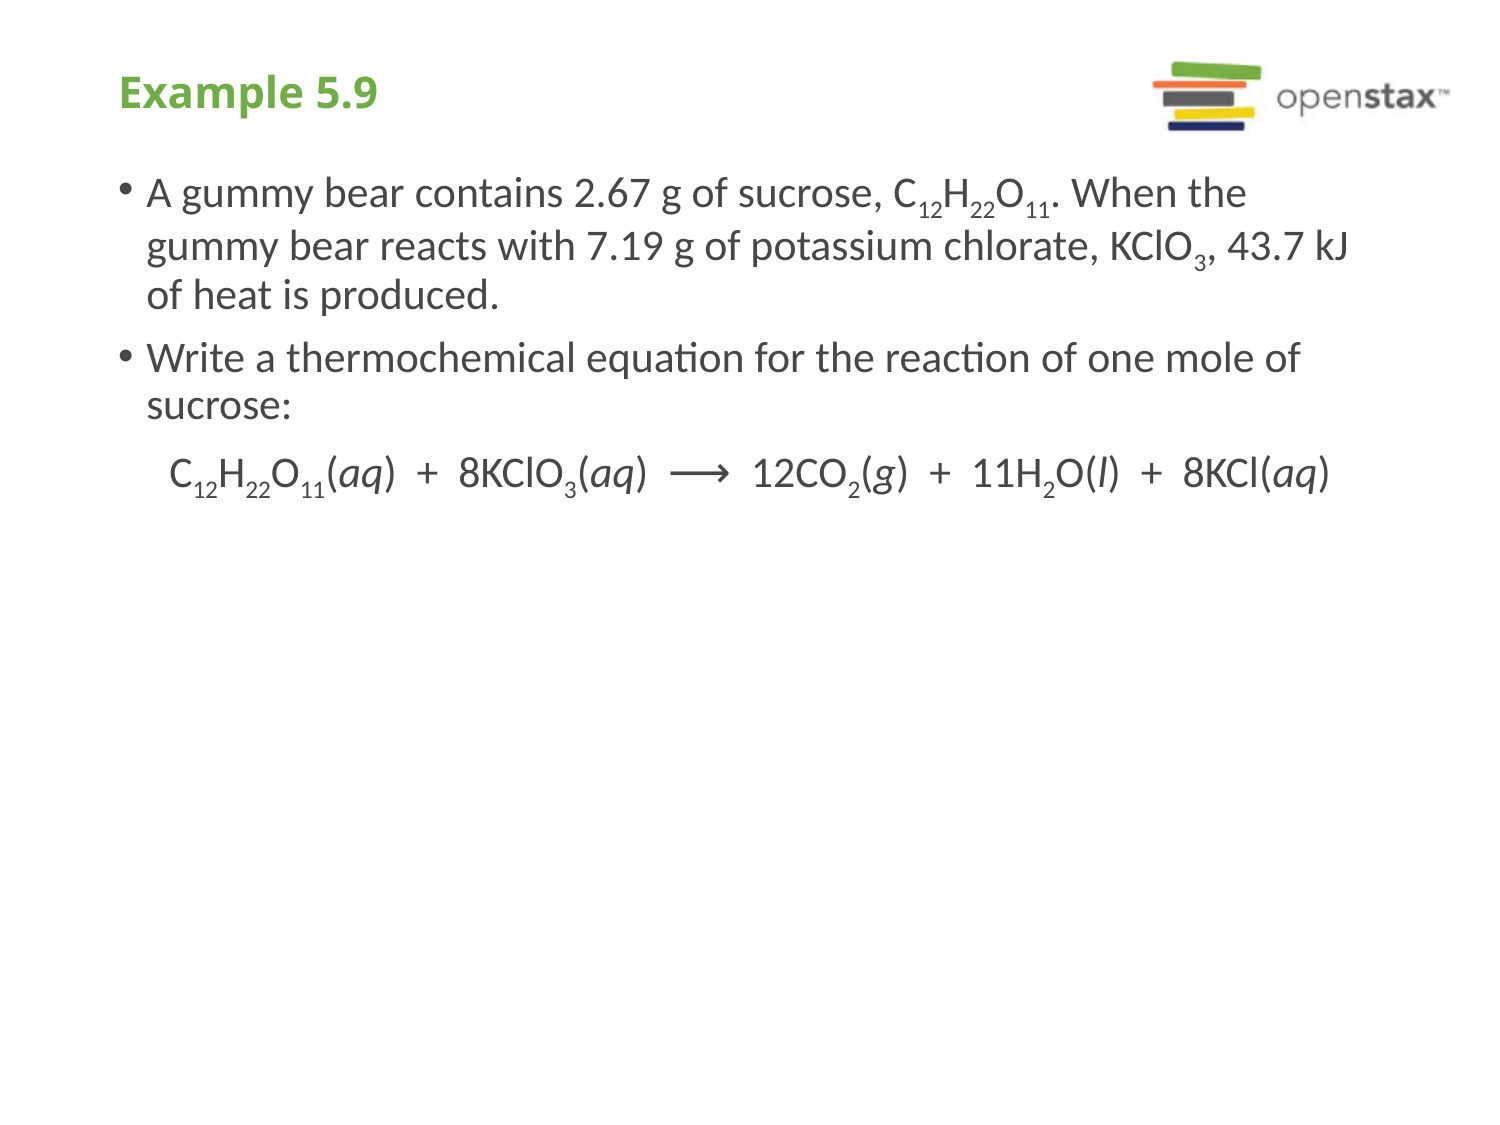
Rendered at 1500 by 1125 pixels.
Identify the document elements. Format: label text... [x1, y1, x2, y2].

title Example 5.9 [103, 59, 1397, 130]
list A gummy bear contains 2.67 g of sucrose, C12H22O11. When the gummy bear reacts with 7.19 g of potassium chlorate, KClO3, 43.7 kJ of heat is produced. Write a thermochemical equation for the reaction of one mole of sucrose: C12H22O11(aq) + 8KClO3(aq) ⟶ 12CO2(g) + 11H2O(l) + 8KCl(aq) [103, 156, 1397, 930]
picture [1151, 59, 1452, 134]
